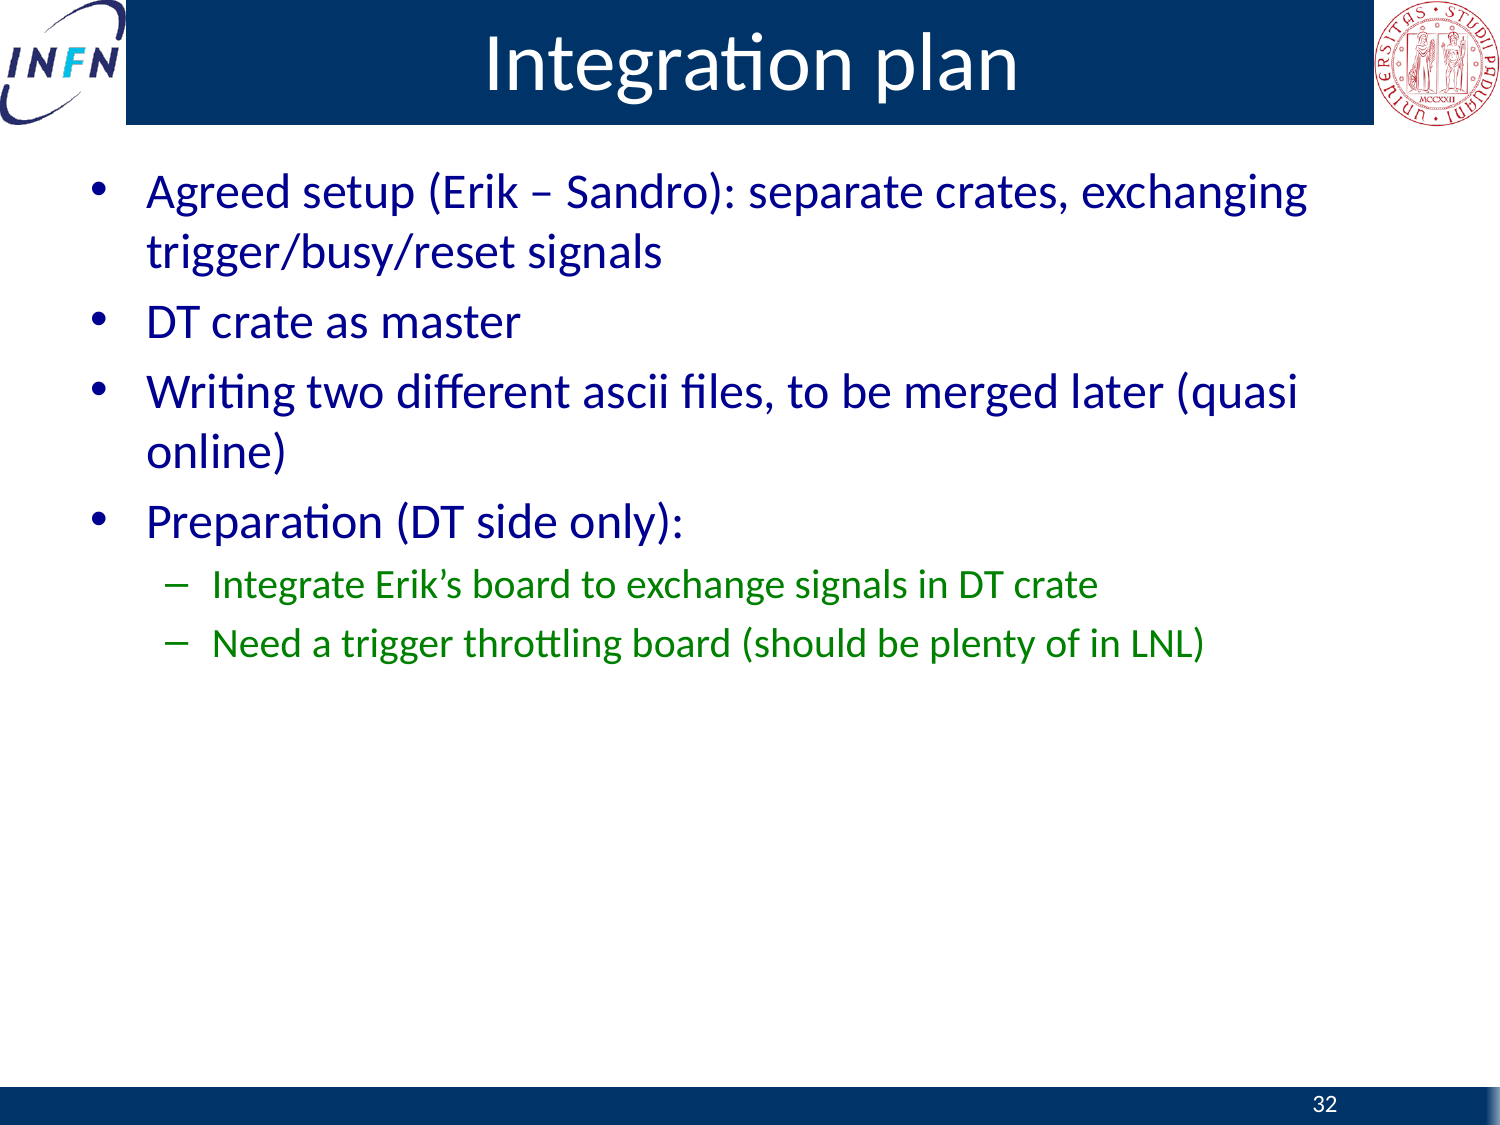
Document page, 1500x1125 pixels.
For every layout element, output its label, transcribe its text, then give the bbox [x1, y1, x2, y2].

picture [0, 0, 126, 125]
picture [1373, 0, 1500, 127]
title Integration plan [169, 0, 1335, 125]
list Agreed setup (Erik – Sandro): separate crates, exchanging trigger/busy/reset signals DT crate as master Writing two different ascii files, to be merged later (quasi online) Preparation (DT side only): Integrate Erik’s board to exchange signals in DT crate Need a trigger throttling board (should be plenty of in LNL) [75, 151, 1425, 1072]
slide_number 32 [1149, 1086, 1500, 1119]
